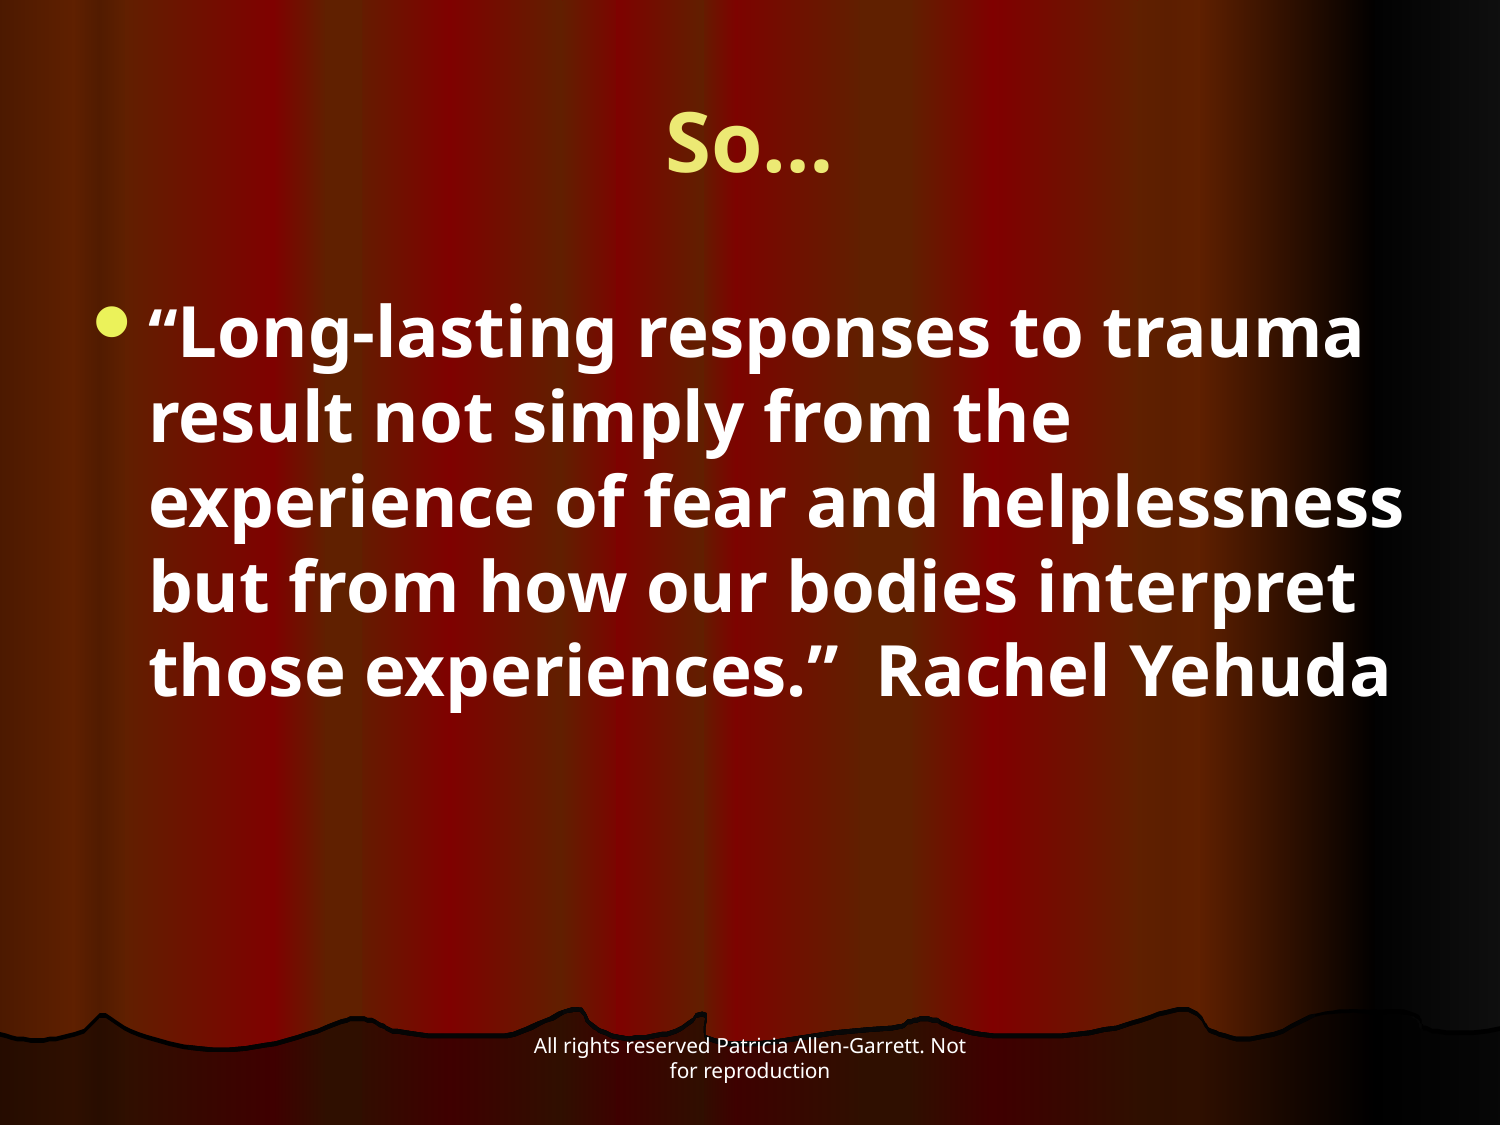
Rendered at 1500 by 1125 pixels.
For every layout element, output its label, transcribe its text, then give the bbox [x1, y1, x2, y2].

title So… [74, 45, 1426, 233]
list “Long-lasting responses to trauma result not simply from the experience of fear and helplessness but from how our bodies interpret those experiences.” Rachel Yehuda [76, 278, 1428, 1023]
footer All rights reserved Patricia Allen-Garrett. Not for reproduction [512, 1024, 988, 1101]
